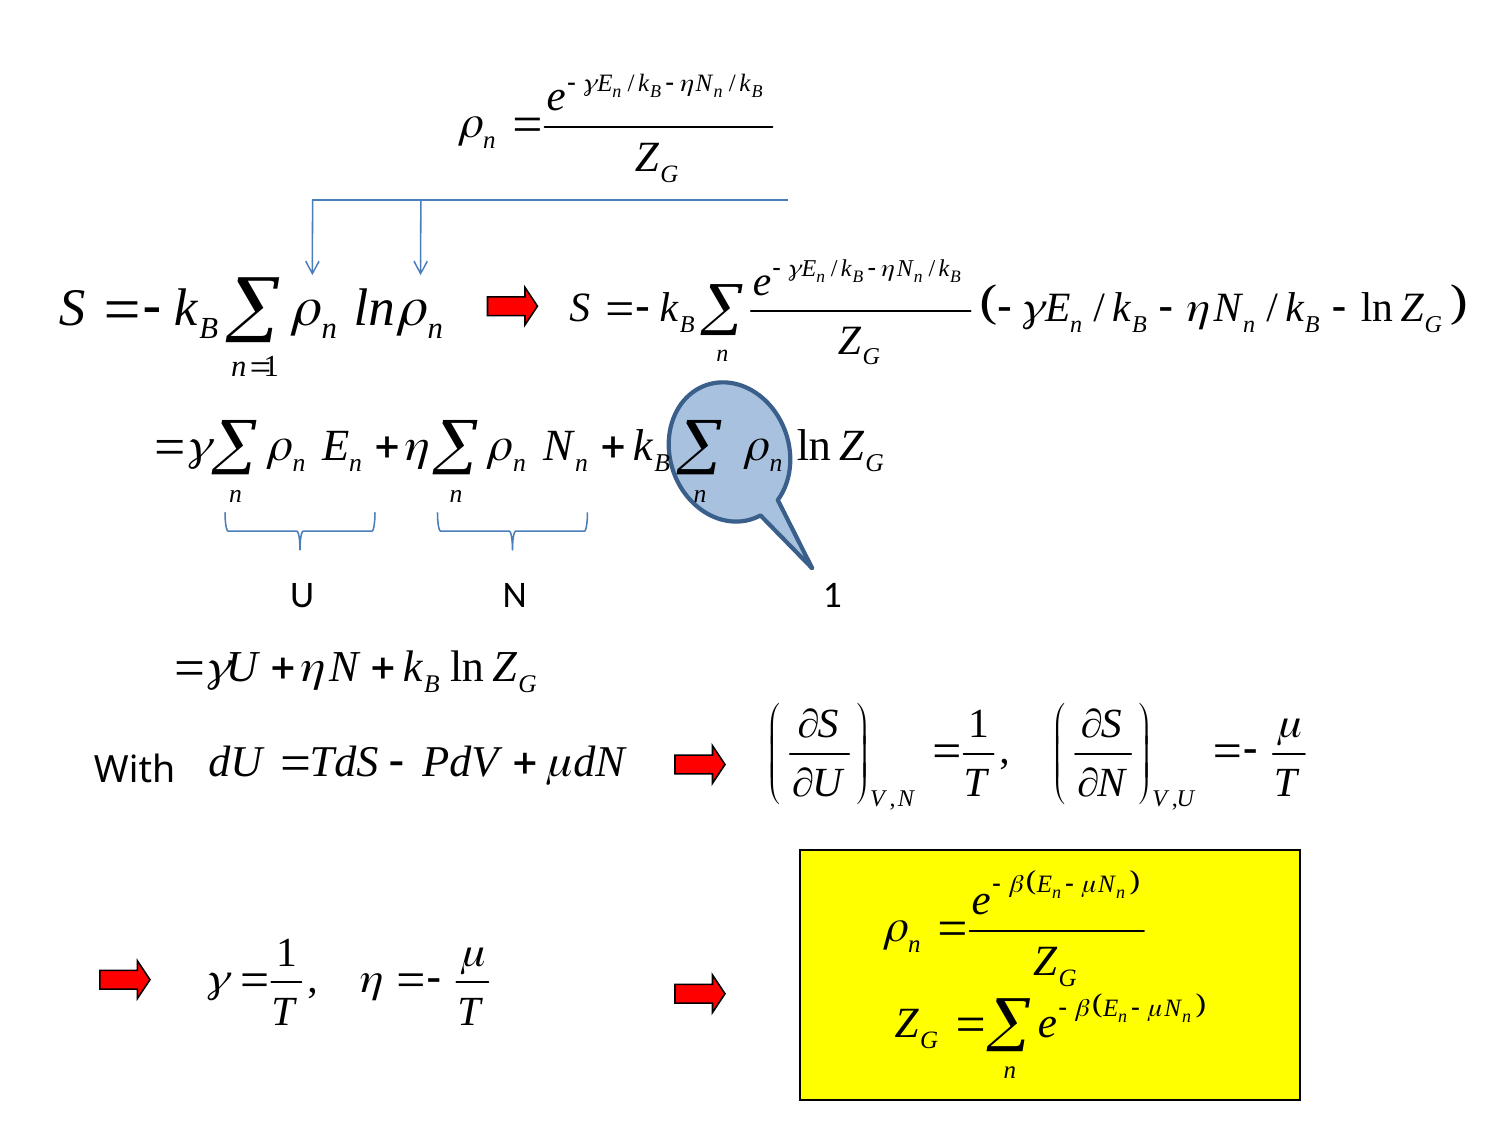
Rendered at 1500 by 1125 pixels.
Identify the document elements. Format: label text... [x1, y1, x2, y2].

text_box [763, 521, 812, 568]
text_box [49, 237, 457, 388]
text_box [487, 287, 538, 325]
text_box U [275, 562, 329, 623]
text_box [887, 987, 1215, 1089]
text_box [562, 248, 1472, 375]
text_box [762, 694, 1326, 820]
text_box [224, 521, 376, 551]
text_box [165, 637, 545, 704]
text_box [145, 412, 898, 513]
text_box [874, 862, 1153, 996]
text_box With [79, 737, 191, 798]
text_box [437, 521, 588, 551]
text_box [201, 735, 636, 795]
text_box [675, 975, 726, 1013]
text_box N [487, 562, 542, 623]
text_box 1 [808, 562, 857, 623]
text_box [99, 960, 151, 999]
text_box [674, 383, 777, 410]
text_box [800, 849, 1300, 1100]
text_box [199, 926, 510, 1035]
text_box [675, 745, 726, 784]
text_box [449, 62, 781, 193]
